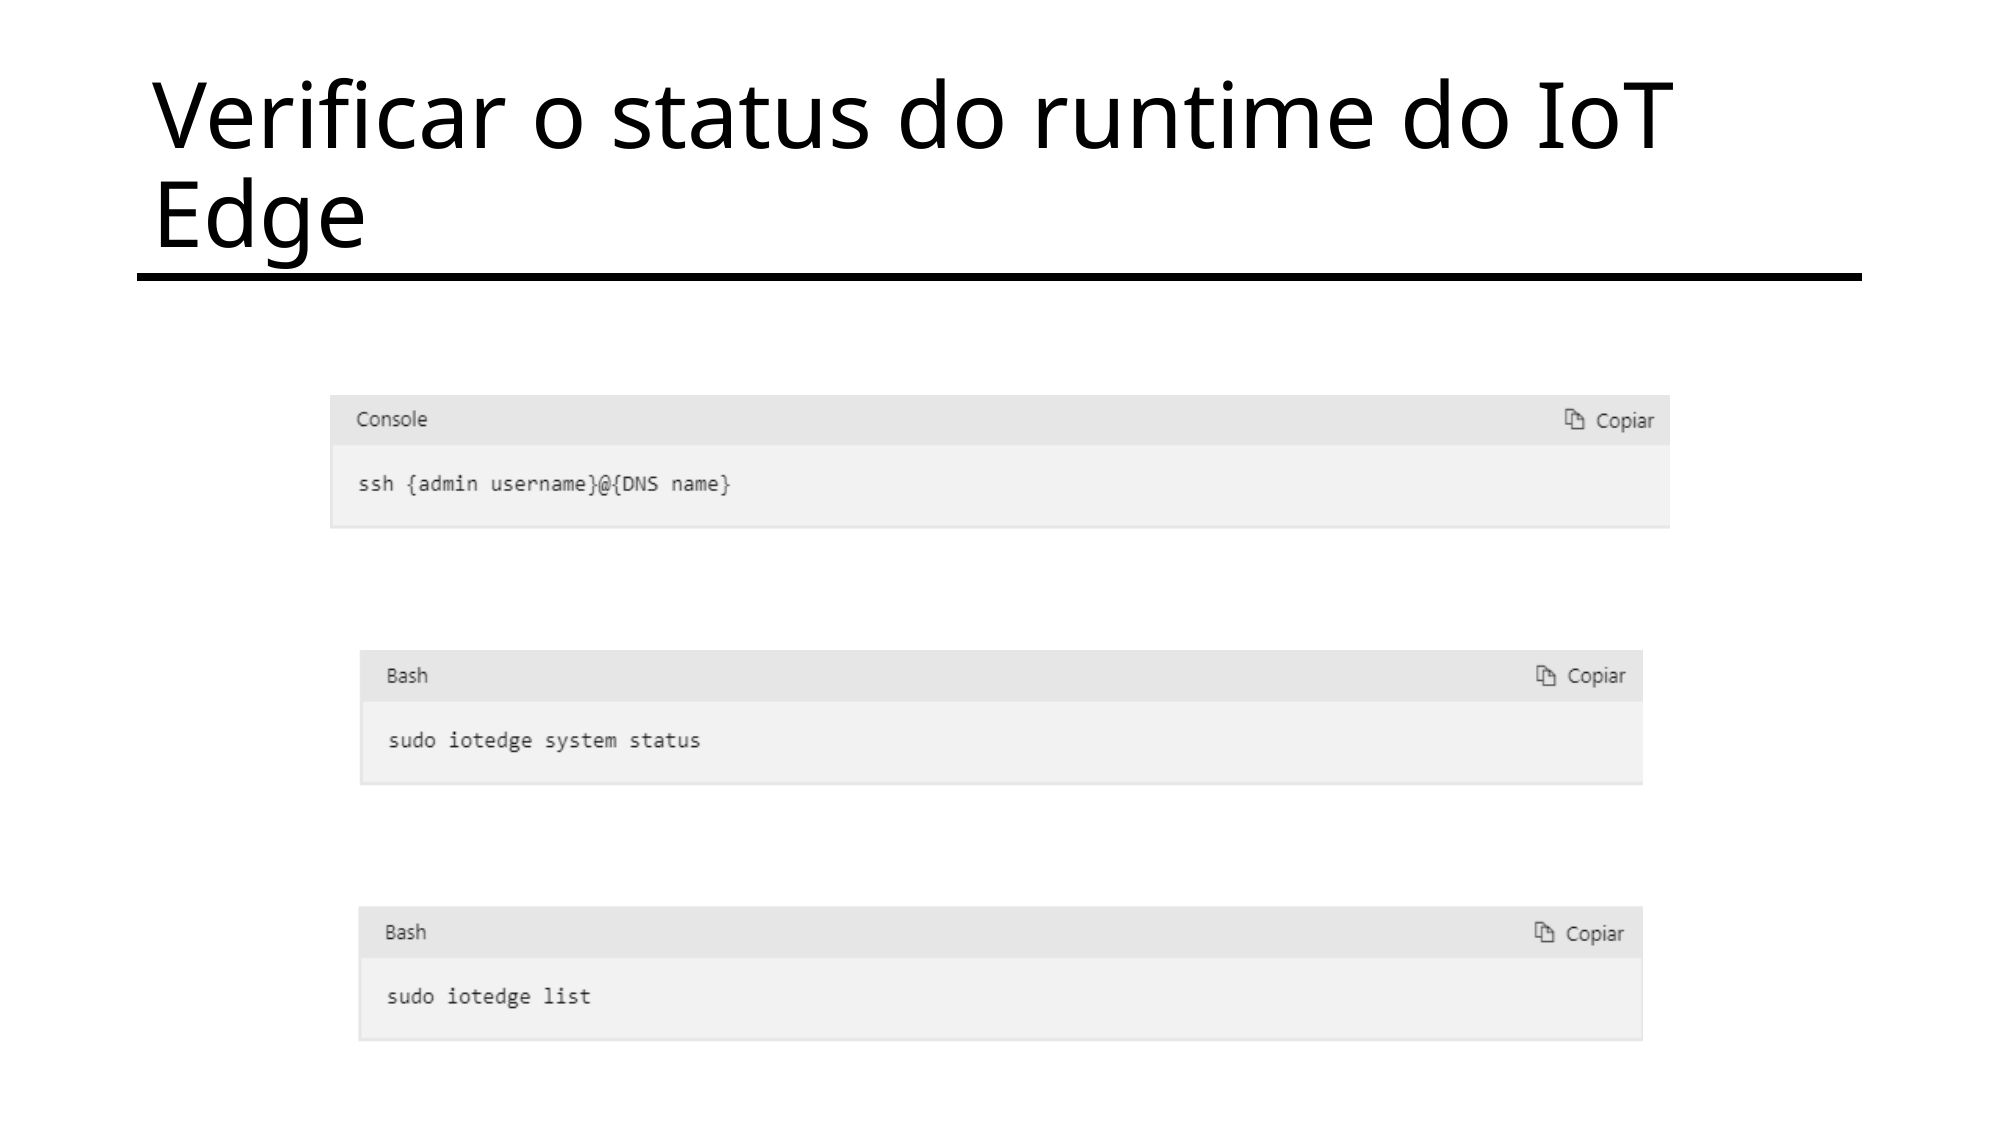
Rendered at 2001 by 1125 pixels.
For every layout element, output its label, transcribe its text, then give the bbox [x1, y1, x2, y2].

title Verificar o status do runtime do IoT Edge [137, 59, 1863, 278]
picture [357, 905, 1643, 1043]
picture [357, 650, 1643, 787]
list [330, 395, 1670, 532]
